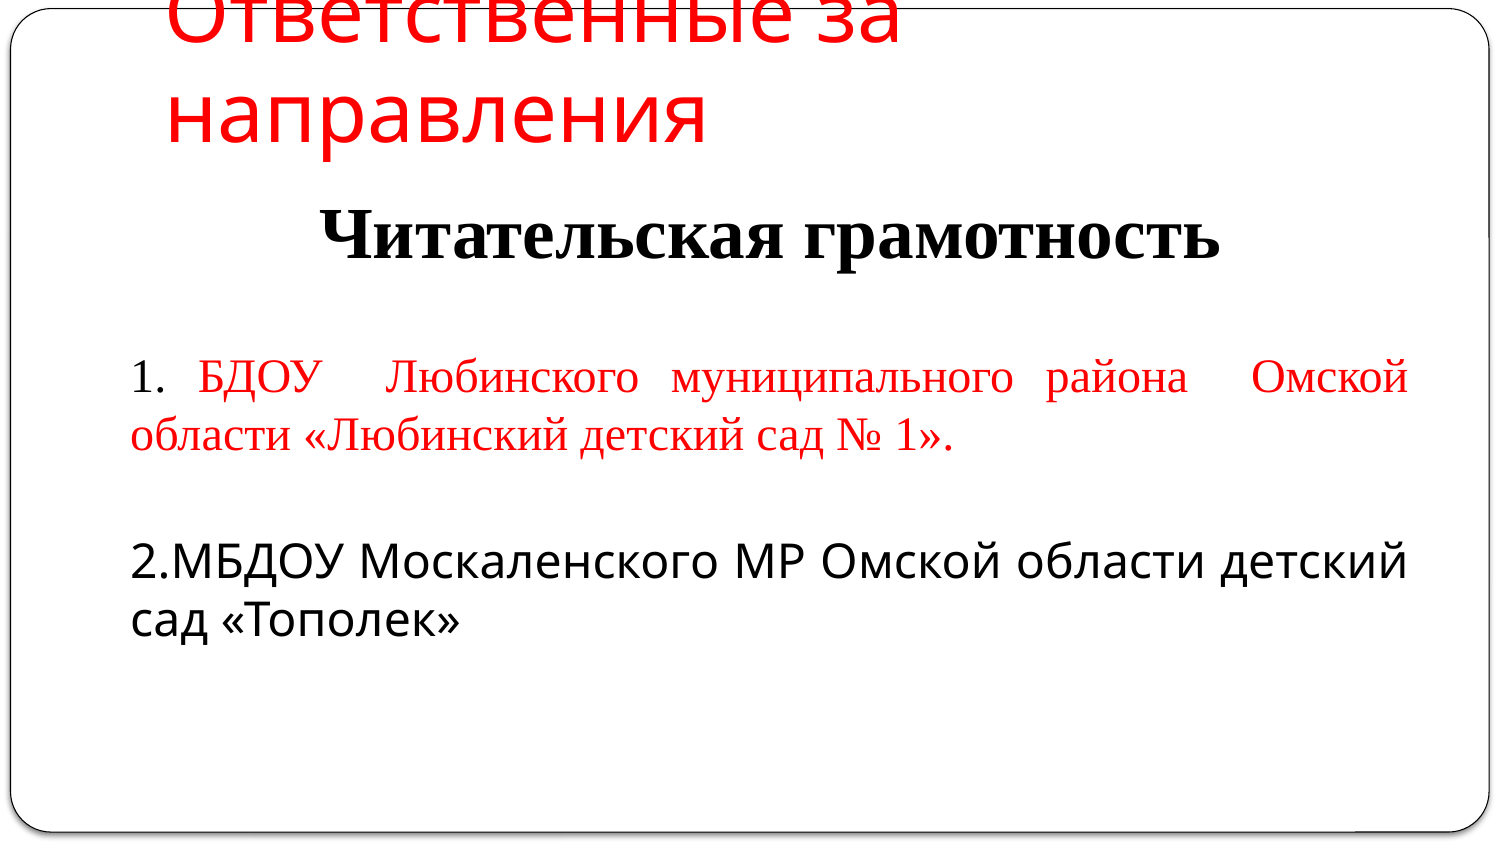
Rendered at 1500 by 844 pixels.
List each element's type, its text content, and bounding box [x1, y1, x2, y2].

title Ответственные за направления [150, 33, 1425, 175]
list Читательская грамотность 1. БДОУ Любинского муниципального района Омской области «Любинский детский сад № 1». 2.МБДОУ Москаленского МР Омской области детский сад «Тополек» [41, 178, 1425, 800]
